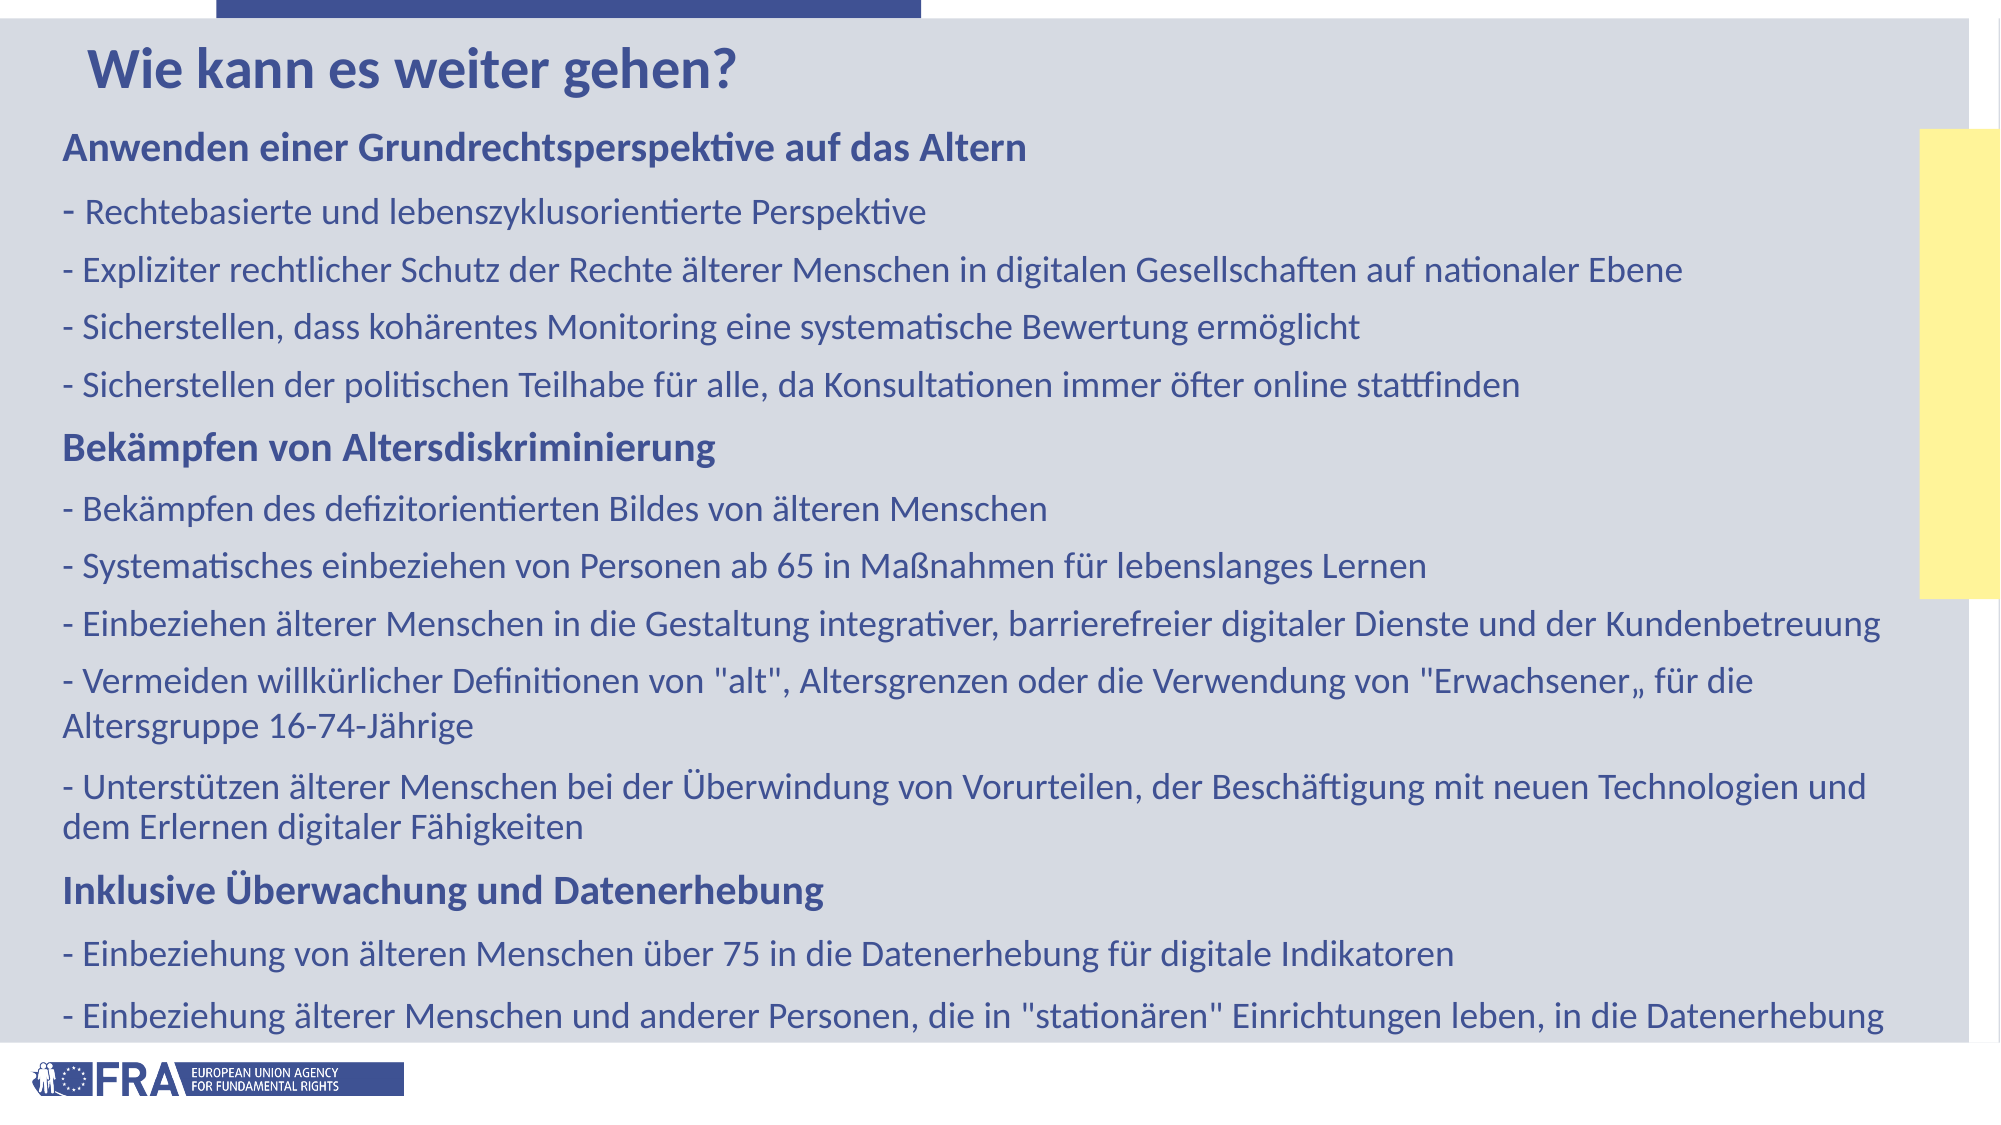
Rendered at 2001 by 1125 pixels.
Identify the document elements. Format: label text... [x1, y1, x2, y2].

title Wie kann es weiter gehen? [87, 37, 1564, 102]
list Anwenden einer Grundrechtsperspektive auf das Altern - Rechtebasierte und lebenszyklusorientierte Perspektive - Expliziter rechtlicher Schutz der Rechte älterer Menschen in digitalen Gesellschaften auf nationaler Ebene - Sicherstellen, dass kohärentes Monitoring eine systematische Bewertung ermöglicht - Sicherstellen der politischen Teilhabe für alle, da Konsultationen immer öfter online stattfinden Bekämpfen von Altersdiskriminierung - Bekämpfen des defizitorientierten Bildes von älteren Menschen - Systematisches einbeziehen von Personen ab 65 in Maßnahmen für lebenslanges Lernen - Einbeziehen älterer Menschen in die Gestaltung integrativer, barrierefreier digitaler Dienste und der Kundenbetreuung - Vermeiden willkürlicher Definitionen von "alt", Altersgrenzen oder die Verwendung von "Erwachsener„ für die Altersgruppe 16-74-Jährige - Unterstützen älterer Menschen bei der Überwindung von Vorurteilen, der Beschäftigung mit neuen Technologien und dem Erlernen digitaler Fähigkeiten Inklusive Überwachung und Datenerhebung - Einbeziehung von älteren Menschen über 75 in die Datenerhebung für digitale Indikatoren - Einbeziehung älterer Menschen und anderer Personen, die in "stationären" Einrichtungen leben, in die Datenerhebung [62, 125, 1925, 1079]
picture [30, 1062, 404, 1096]
